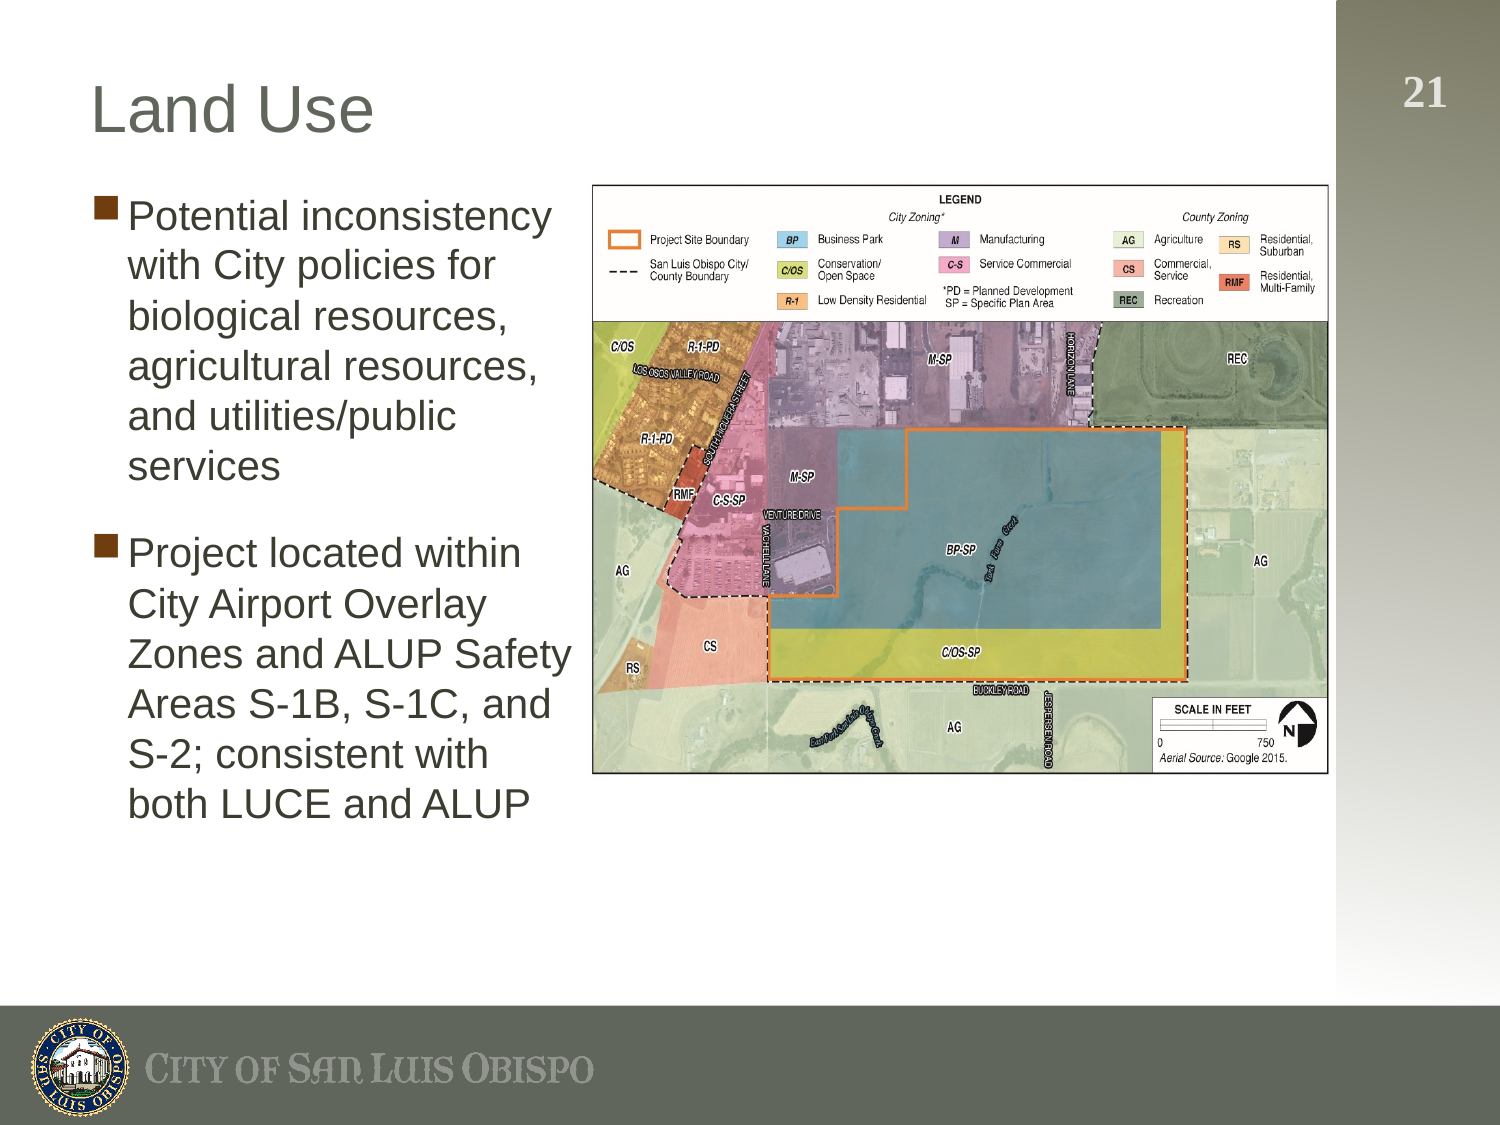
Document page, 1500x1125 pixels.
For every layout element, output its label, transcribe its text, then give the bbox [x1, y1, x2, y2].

picture [28, 1016, 131, 1119]
picture [588, 180, 1336, 776]
list Potential inconsistency with City policies for biological resources, agricultural resources, and utilities/public services Project located within City Airport Overlay Zones and ALUP Safety Areas S-1B, S-1C, and S-2; consistent with both LUCE and ALUP [75, 180, 589, 1005]
text_box Land Use [74, 59, 1288, 154]
slide_number 21 [1380, 59, 1464, 120]
